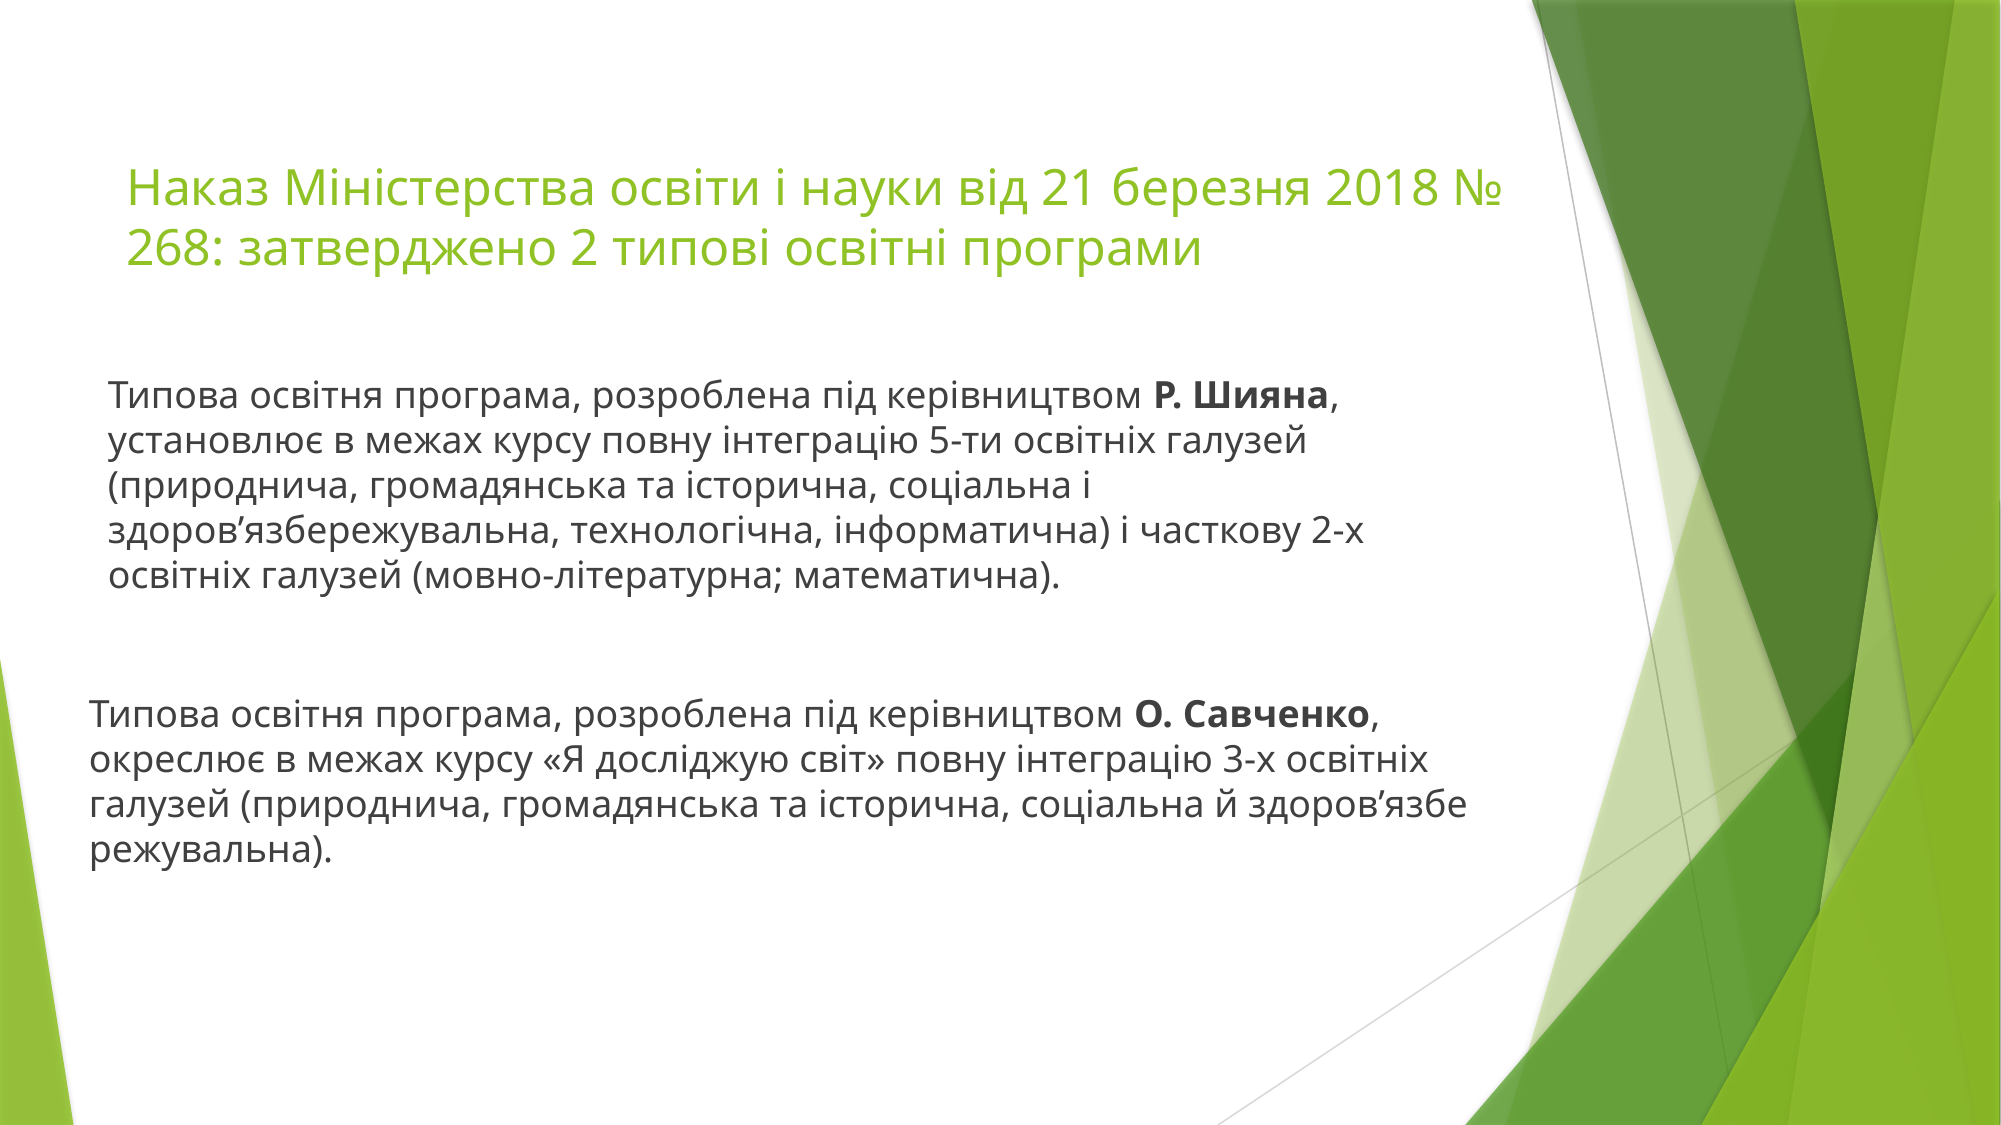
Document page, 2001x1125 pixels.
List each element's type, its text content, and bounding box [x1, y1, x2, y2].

text_box Типова освітня програма, розроблена під керівництвом О. Савченко, окреслює в межах курсу «Я досліджую світ» повну інтеграцію 3-х освітніх галузей (природнича, громадянська та історична, соціальна й здоров’язбе­режувальна). [73, 650, 1485, 909]
list Типова освітня програма, розроблена під керівництвом Р. Шияна, установлює в межах курсу повну інтеграцію 5-ти освітніх галузей (природнича, громадянська та історична, соціальна і здоров’язбережувальна, технологічна, інформатична) і часткову 2-х освітніх галузей (мовно-літературна; математична). [92, 354, 1504, 613]
title Наказ Міністерства освіти і науки від 21 березня 2018 № 268: затверджено 2 типові освітні програми [111, 99, 1522, 331]
